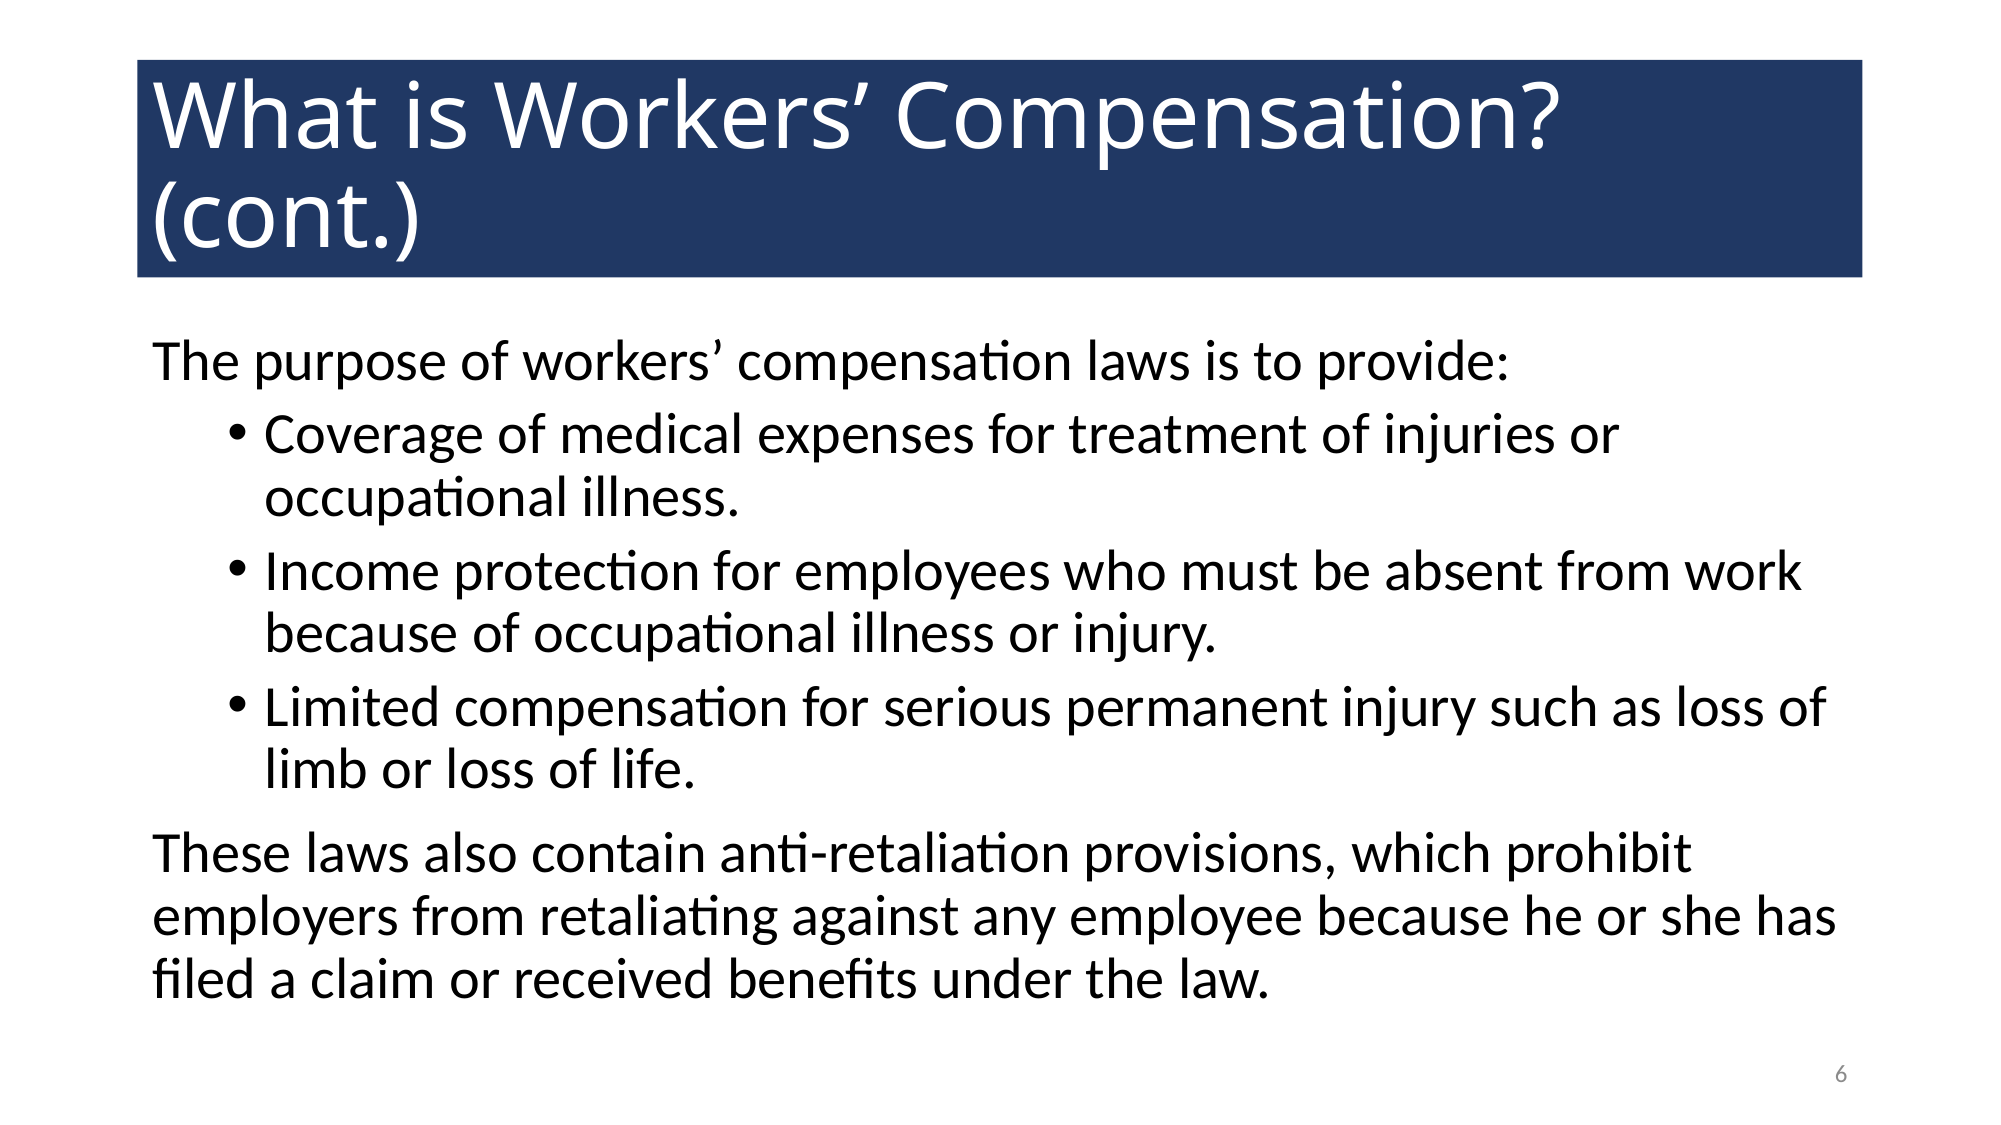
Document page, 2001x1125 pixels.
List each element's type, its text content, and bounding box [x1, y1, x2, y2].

title What is Workers’ Compensation? (cont.) [137, 59, 1863, 278]
slide_number 6 [1412, 1042, 1863, 1103]
list The purpose of workers’ compensation laws is to provide: Coverage of medical expenses for treatment of injuries or occupational illness. Income protection for employees who must be absent from work because of occupational illness or injury. Limited compensation for serious permanent injury such as loss of limb or loss of life. These laws also contain anti-retaliation provisions, which prohibit employers from retaliating against any employee because he or she has filed a claim or received benefits under the law. [137, 322, 1863, 1043]
